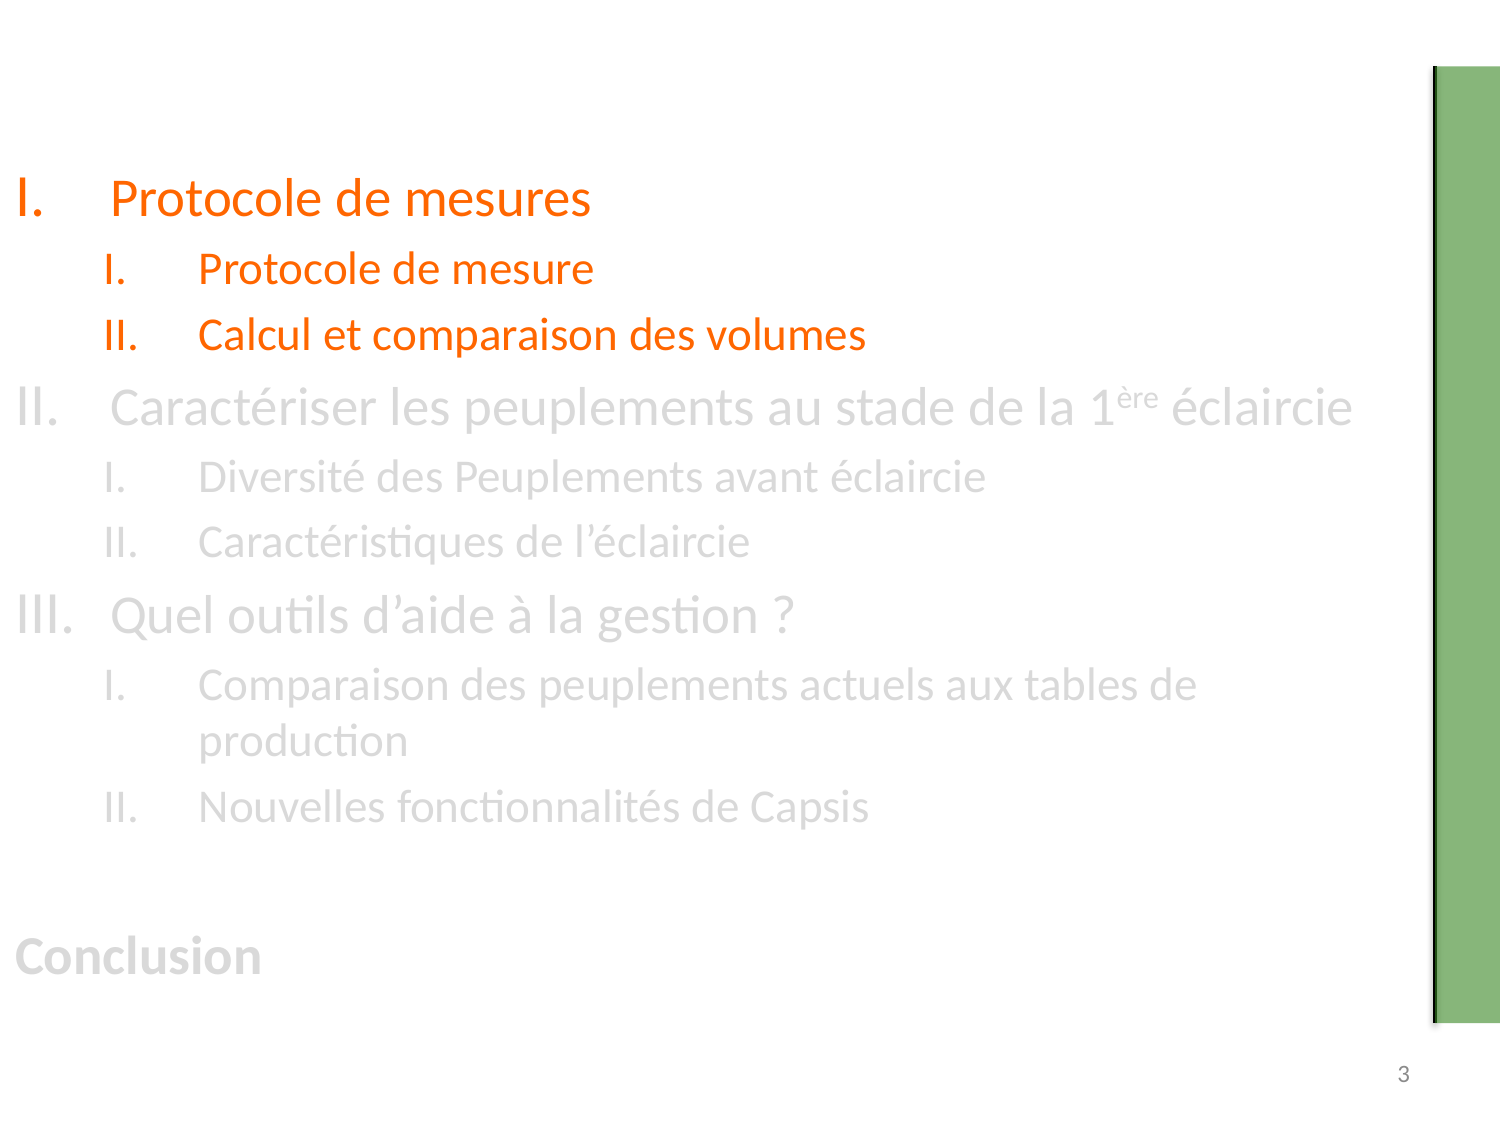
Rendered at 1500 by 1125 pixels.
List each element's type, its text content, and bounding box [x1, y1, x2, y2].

slide_number 3 [1074, 1042, 1425, 1103]
list Protocole de mesures Protocole de mesure Calcul et comparaison des volumes Caractériser les peuplements au stade de la 1ère éclaircie Diversité des Peuplements avant éclaircie Caractéristiques de l’éclaircie Quel outils d’aide à la gestion ? Comparaison des peuplements actuels aux tables de production Nouvelles fonctionnalités de Capsis Conclusion [0, 78, 1425, 1005]
